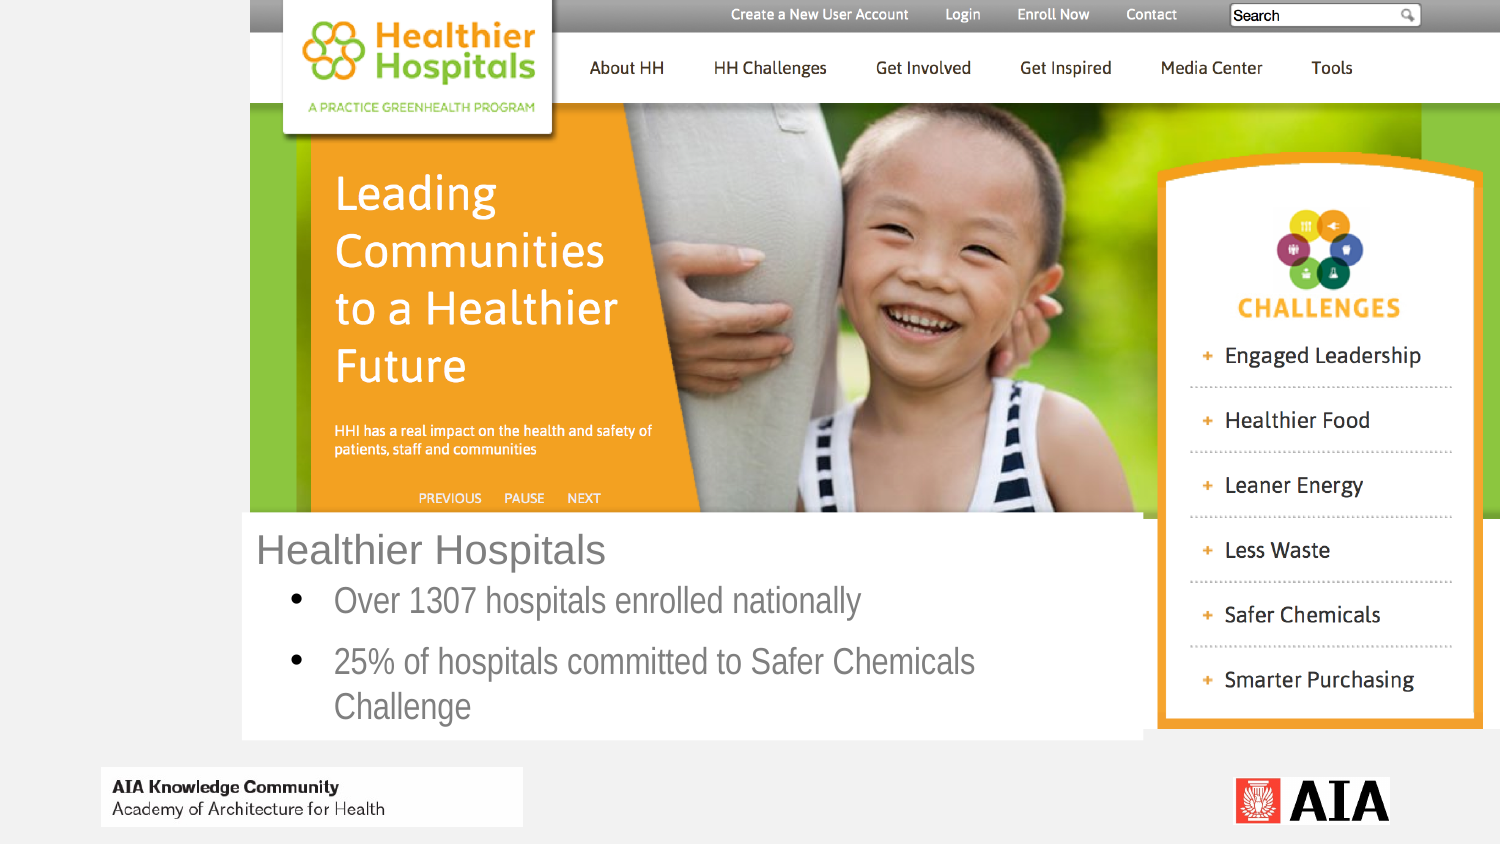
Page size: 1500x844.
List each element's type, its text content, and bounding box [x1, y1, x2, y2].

picture [249, 0, 1500, 729]
picture [101, 767, 523, 827]
picture [1233, 777, 1390, 825]
list Over 1307 hospitals enrolled nationally 25% of hospitals committed to Safer Chemicals Challenge [241, 565, 1144, 767]
